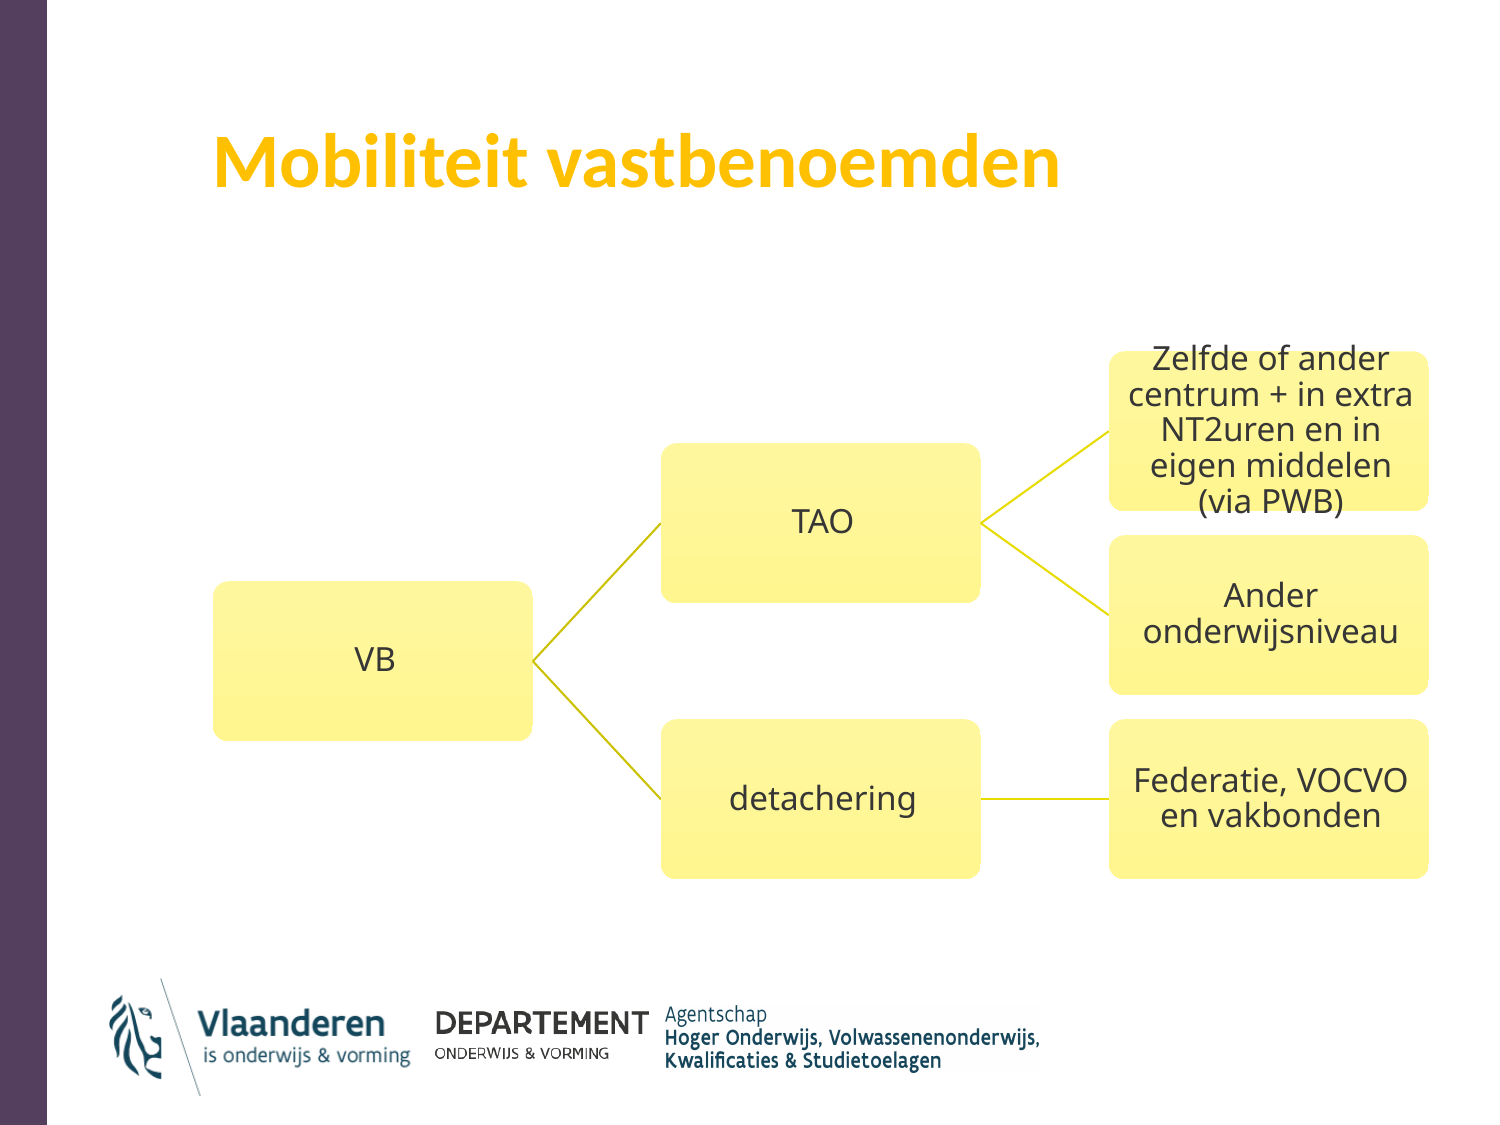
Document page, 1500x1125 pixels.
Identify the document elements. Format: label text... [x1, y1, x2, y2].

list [212, 313, 1430, 917]
title Mobiliteit vastbenoemden [212, 124, 1430, 308]
picture [418, 993, 1039, 1112]
